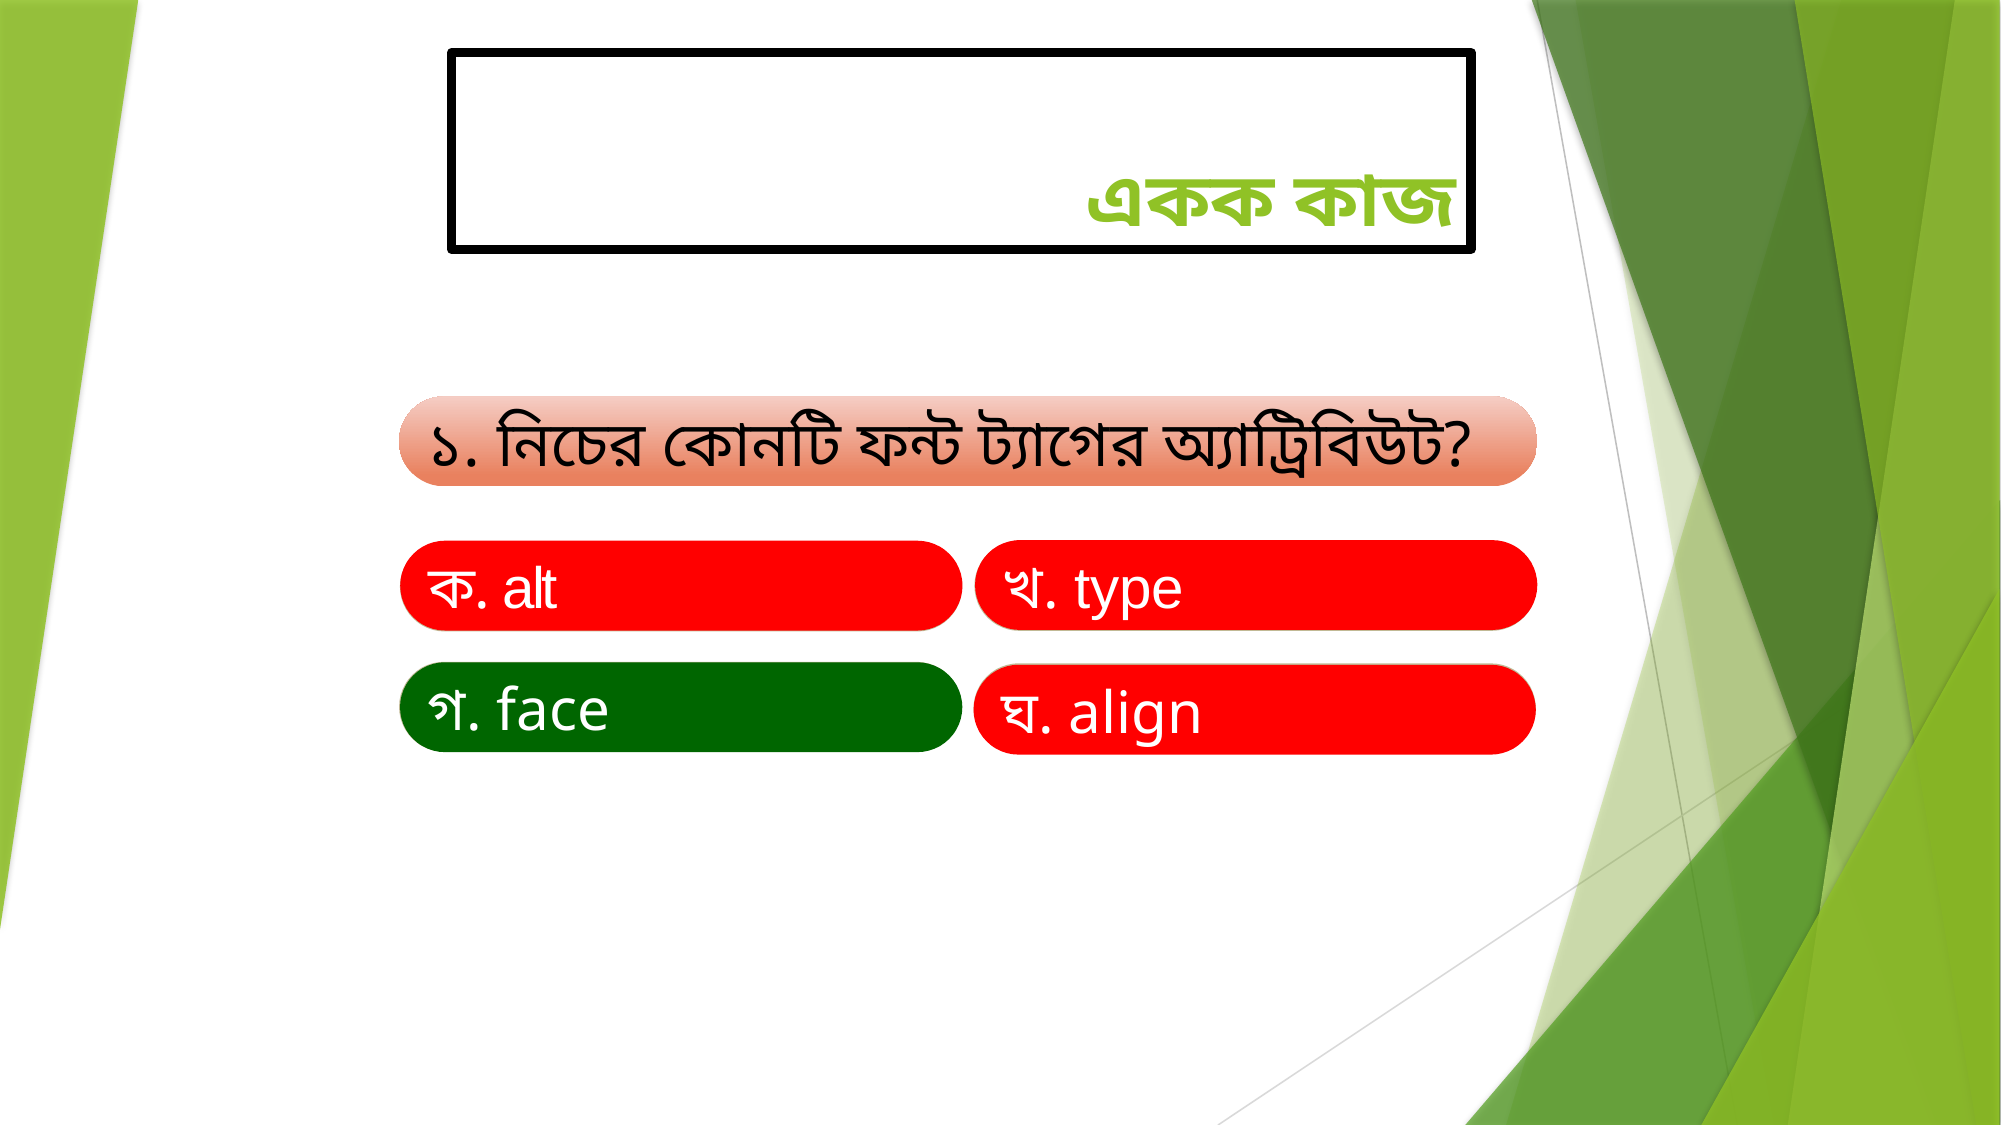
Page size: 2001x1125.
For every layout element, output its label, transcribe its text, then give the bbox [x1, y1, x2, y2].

text_box ১. নিচের কোনটি ফন্ট ট্যাগের অ্যাট্রিবিউট? [398, 395, 1539, 488]
text_box ঘ. align [973, 664, 1536, 755]
text_box খ. type [975, 540, 1538, 630]
text_box ক. alt [400, 540, 963, 631]
text_box গ. face [400, 662, 963, 753]
title একক কাজ [451, 52, 1471, 250]
